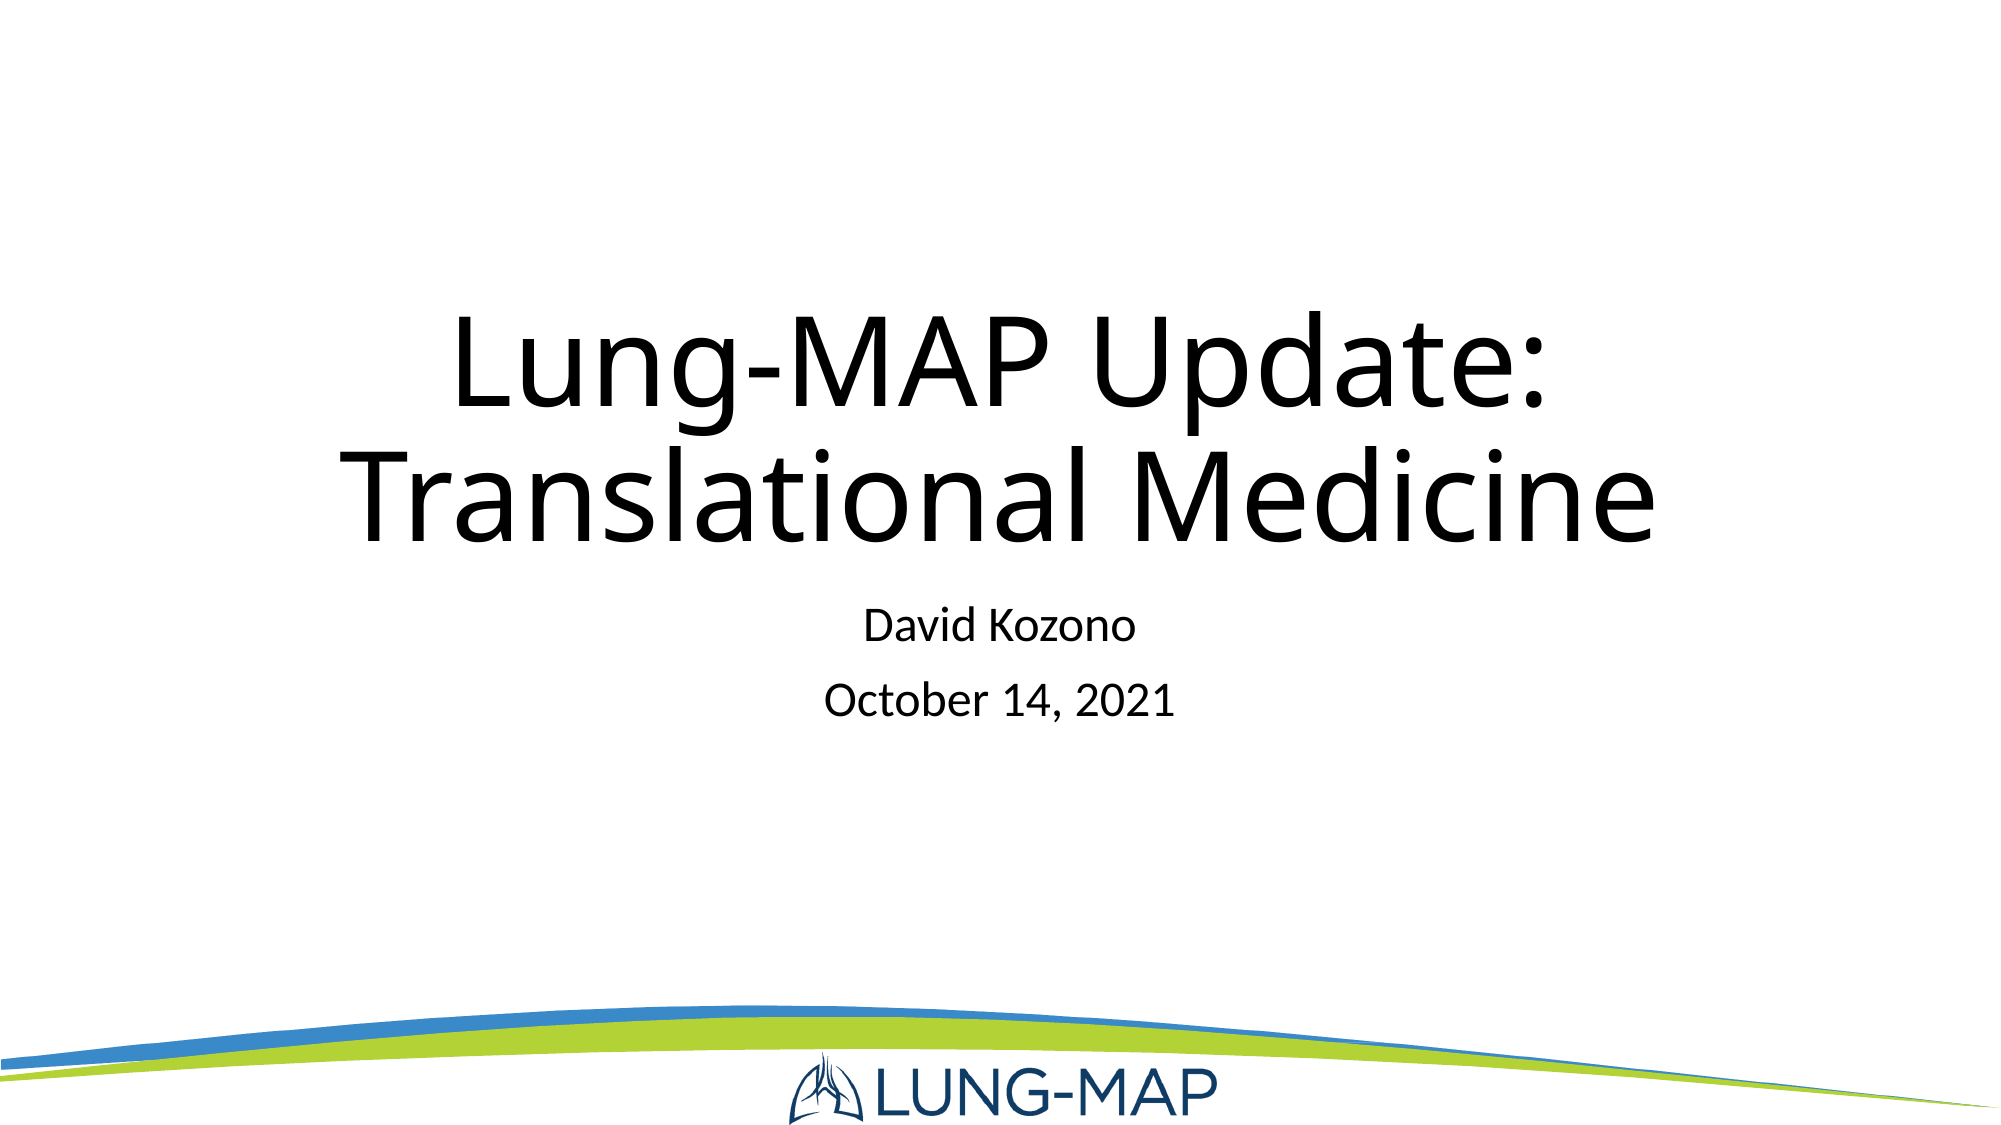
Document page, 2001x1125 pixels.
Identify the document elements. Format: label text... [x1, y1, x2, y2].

subtitle David Kozono October 14, 2021 [249, 590, 1750, 863]
title Lung-MAP Update: Translational Medicine [249, 184, 1750, 576]
